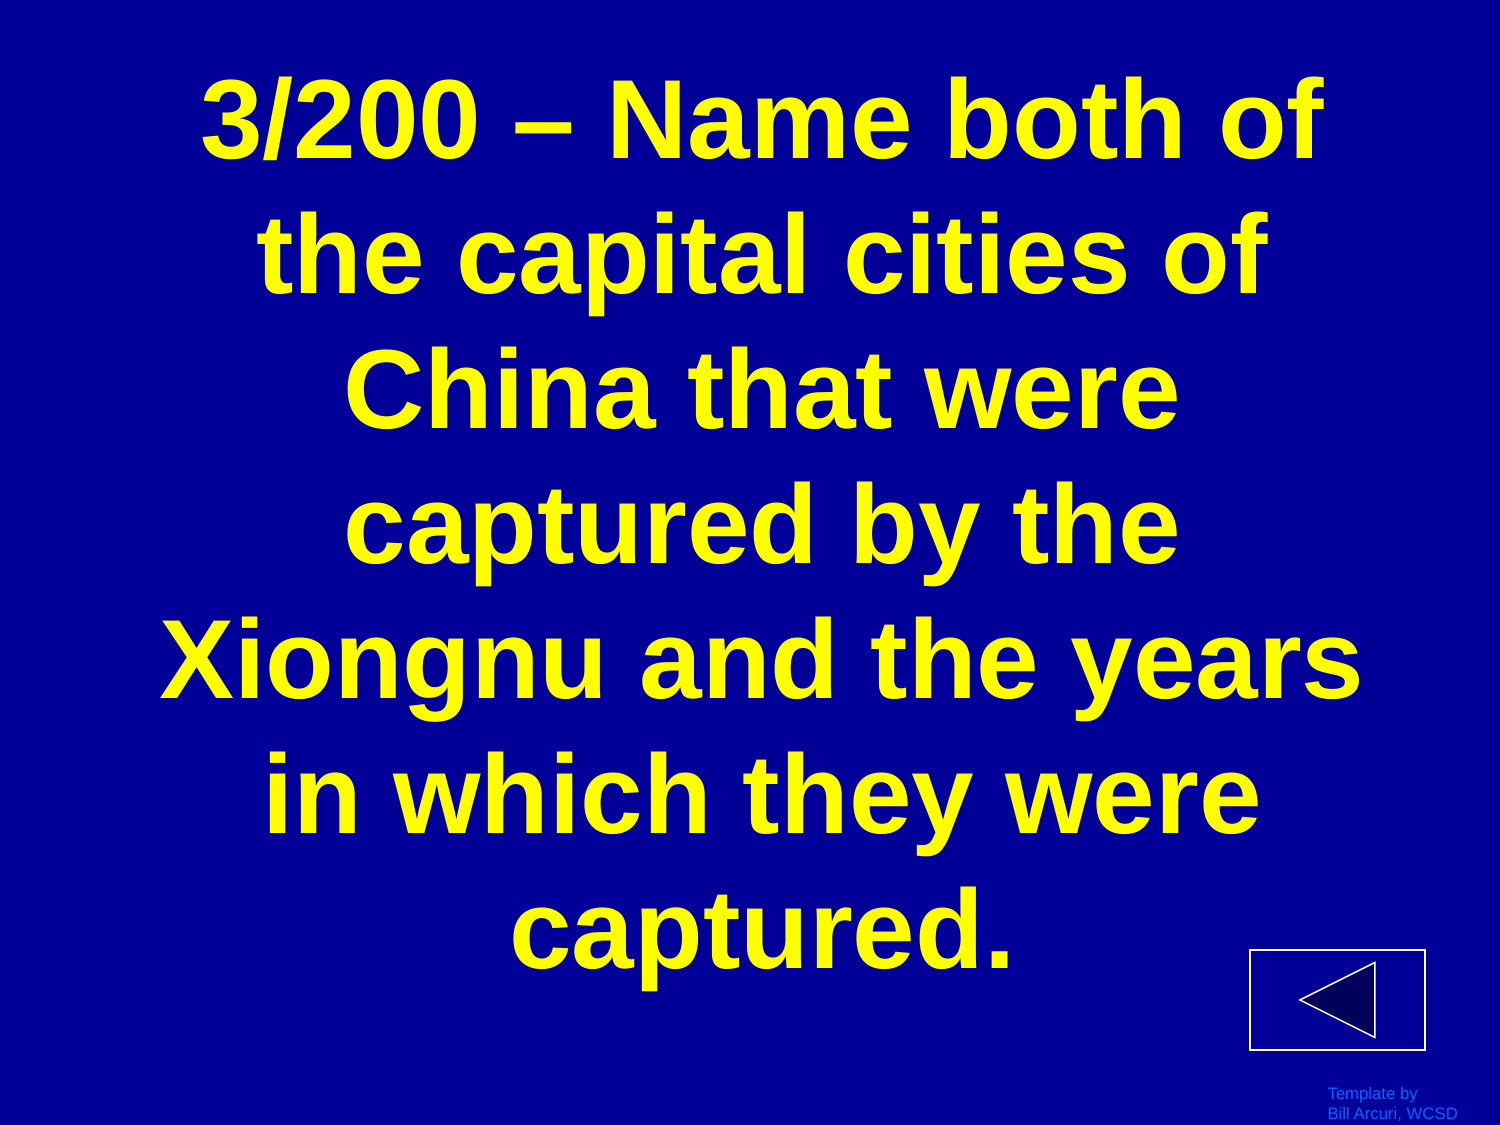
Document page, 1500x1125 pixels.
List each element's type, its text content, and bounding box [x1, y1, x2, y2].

title 3/200 – Name both of the capital cities of China that were captured by the Xiongnu and the years in which they were captured. [124, 424, 1401, 613]
slide_number Template by Bill Arcuri, WCSD [1312, 1074, 1476, 1125]
text_box [1250, 950, 1426, 1051]
